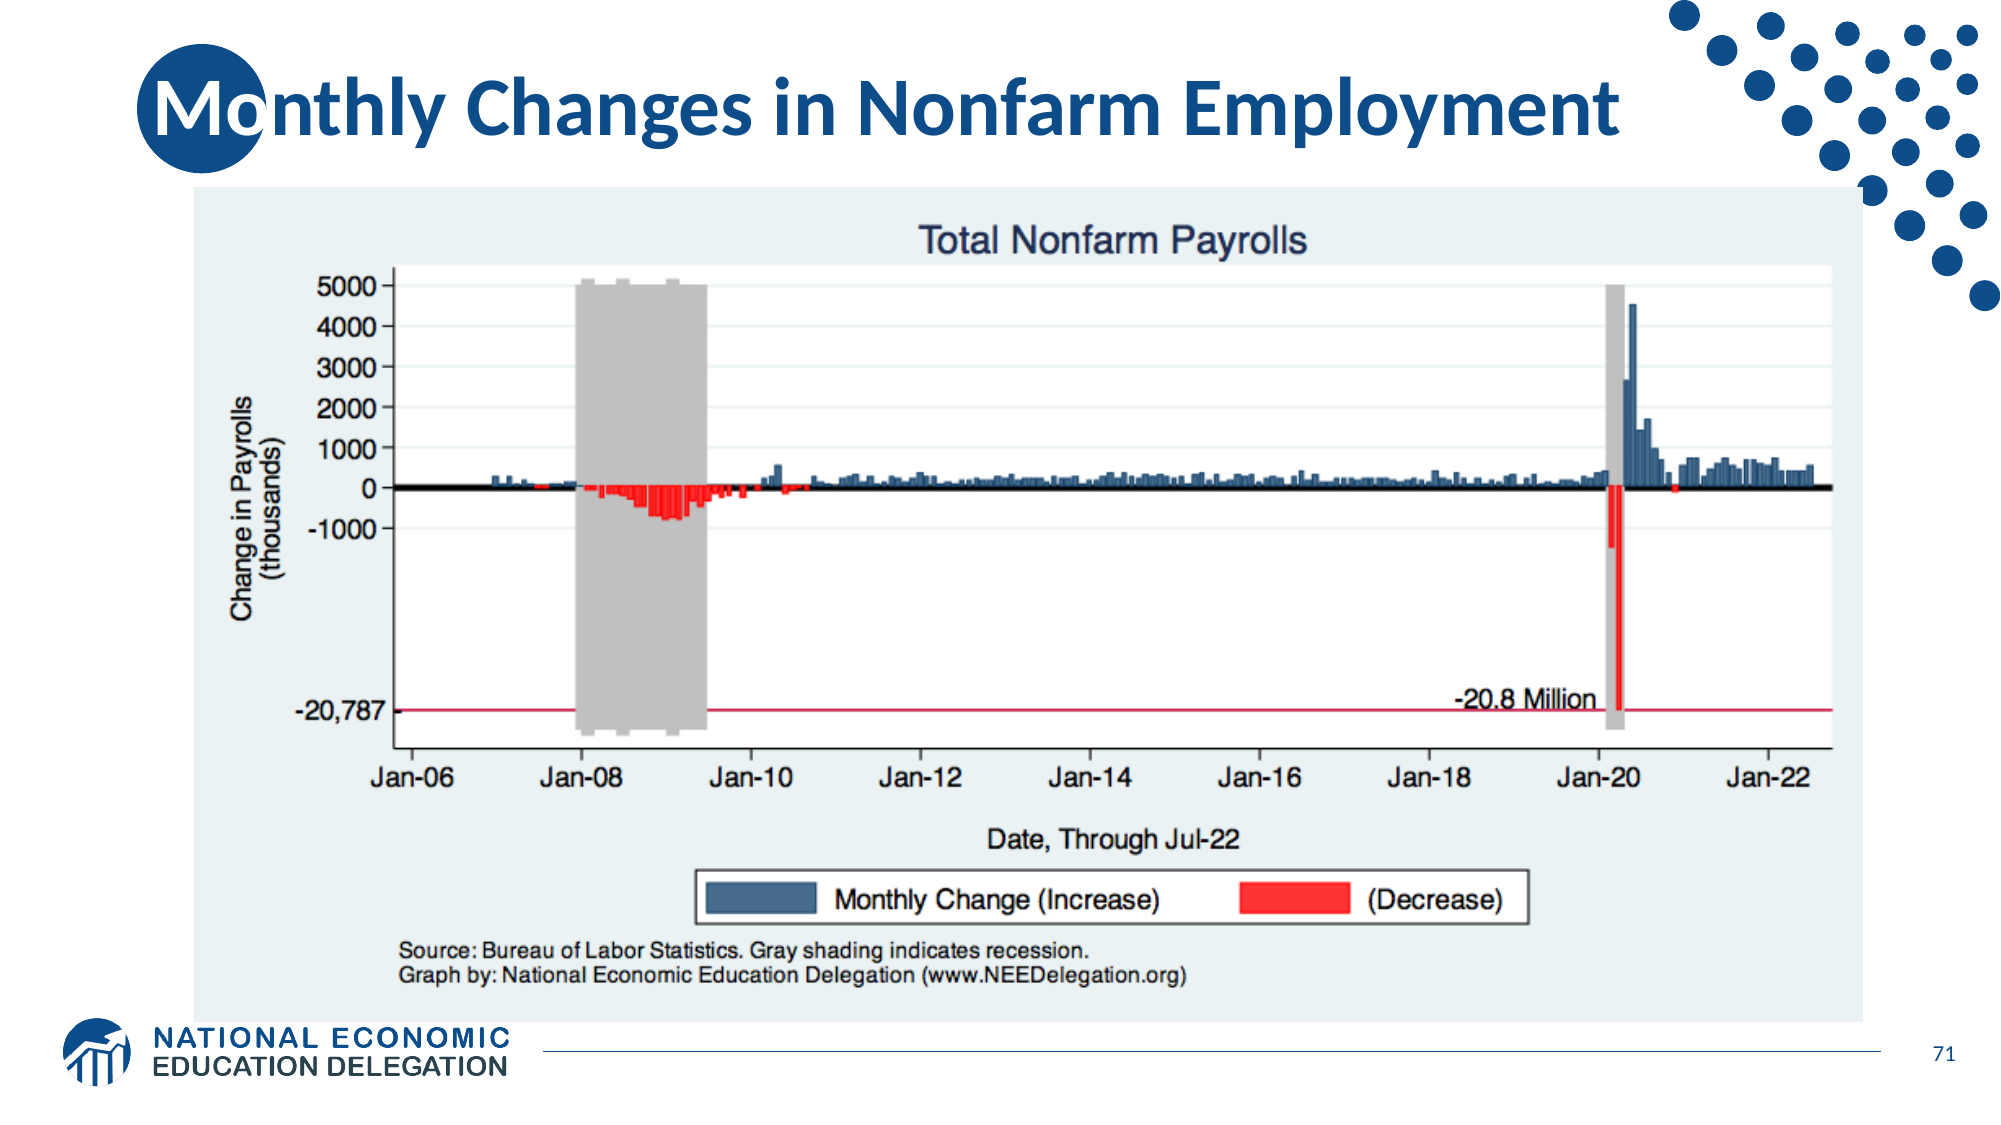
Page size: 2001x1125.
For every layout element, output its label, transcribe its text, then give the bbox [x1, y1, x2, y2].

picture [55, 1013, 520, 1091]
title Monthly Changes in Nonfarm Employment [137, 0, 1863, 218]
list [194, 187, 1863, 1022]
slide_number 71 [1521, 1022, 1972, 1082]
